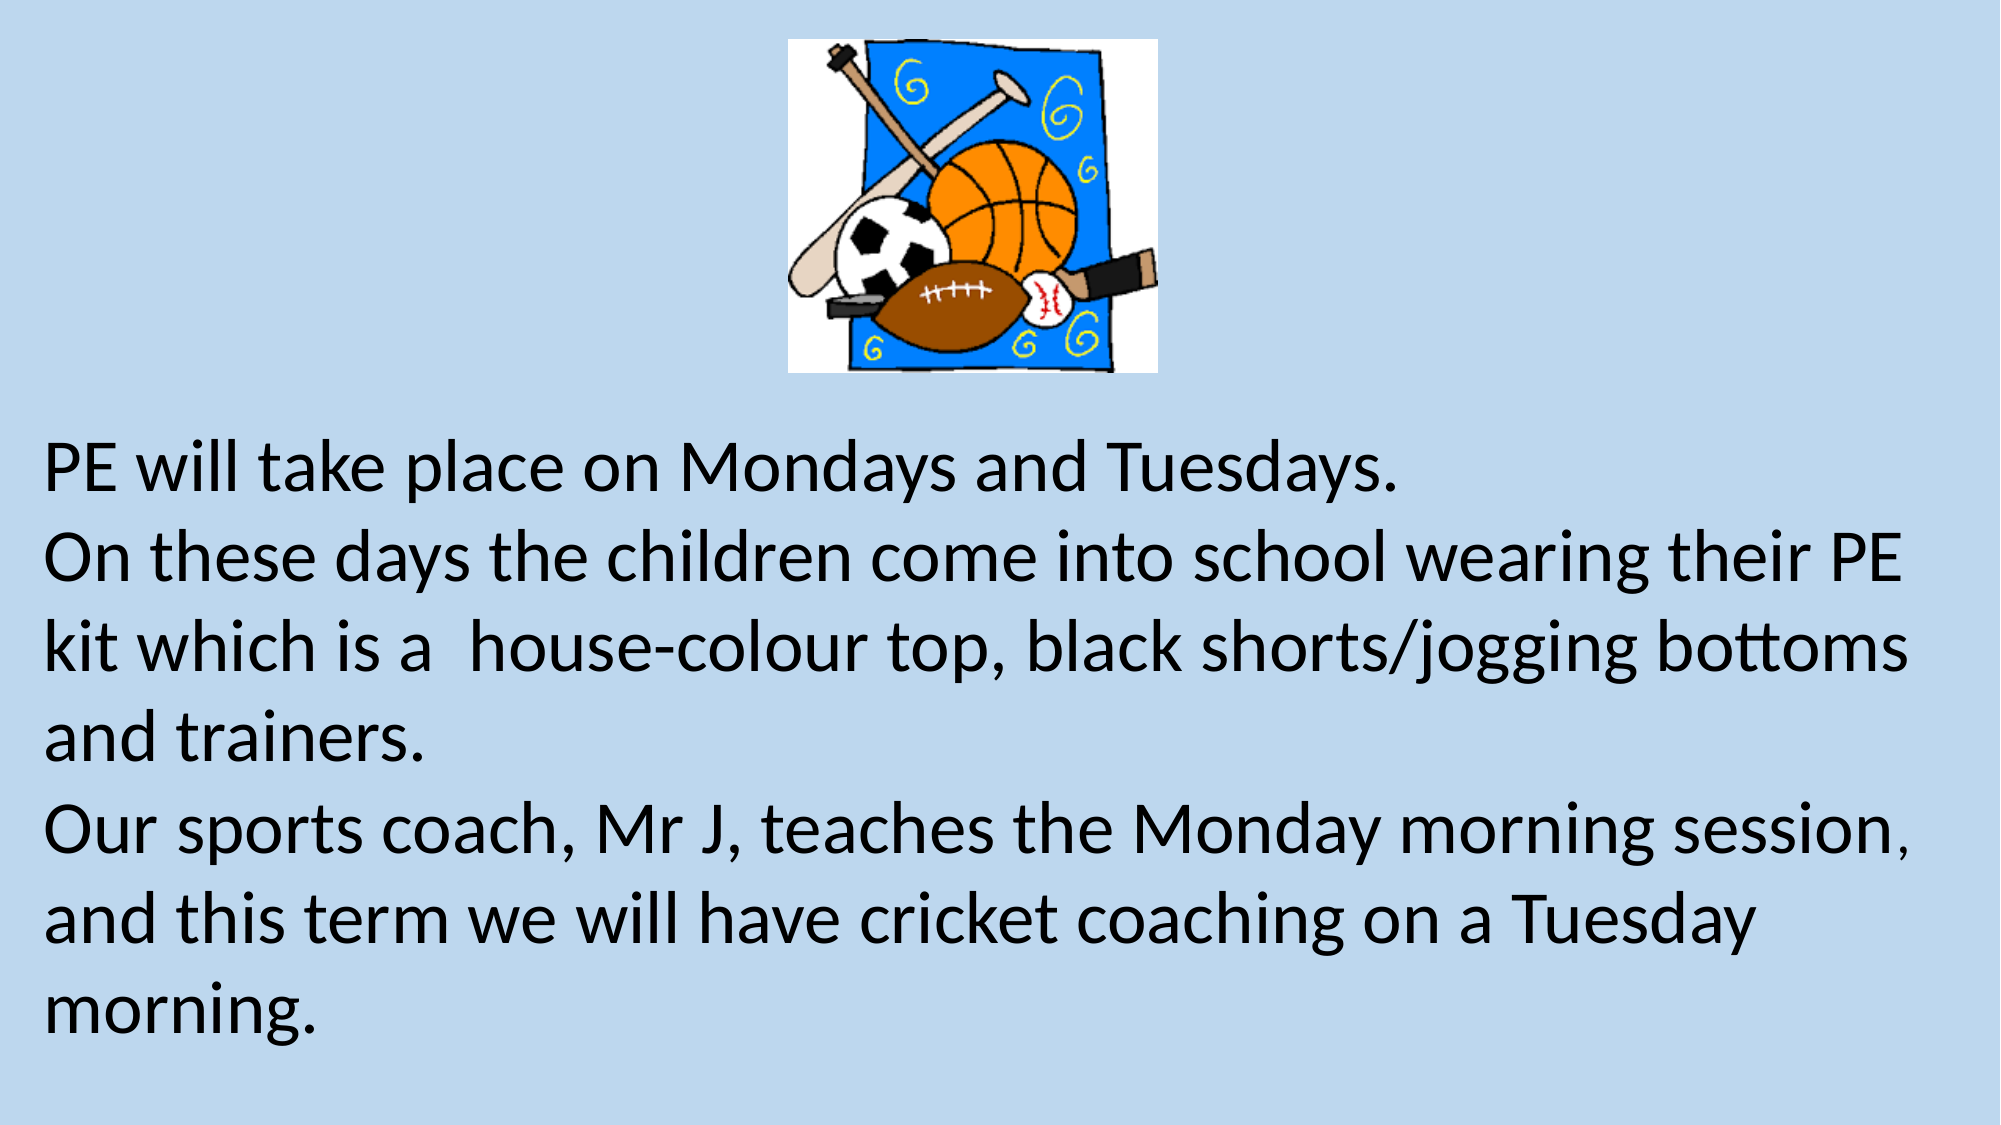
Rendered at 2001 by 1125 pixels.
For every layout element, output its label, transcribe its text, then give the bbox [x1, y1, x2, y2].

picture [788, 39, 1158, 373]
text_box PE will take place on Mondays and Tuesdays. On these days the children come into school wearing their PE kit which is a house-colour top, black shorts/jogging bottoms and trainers. Our sports coach, Mr J, teaches the Monday morning session, and this term we will have cricket coaching on a Tuesday morning. [28, 408, 1962, 1056]
